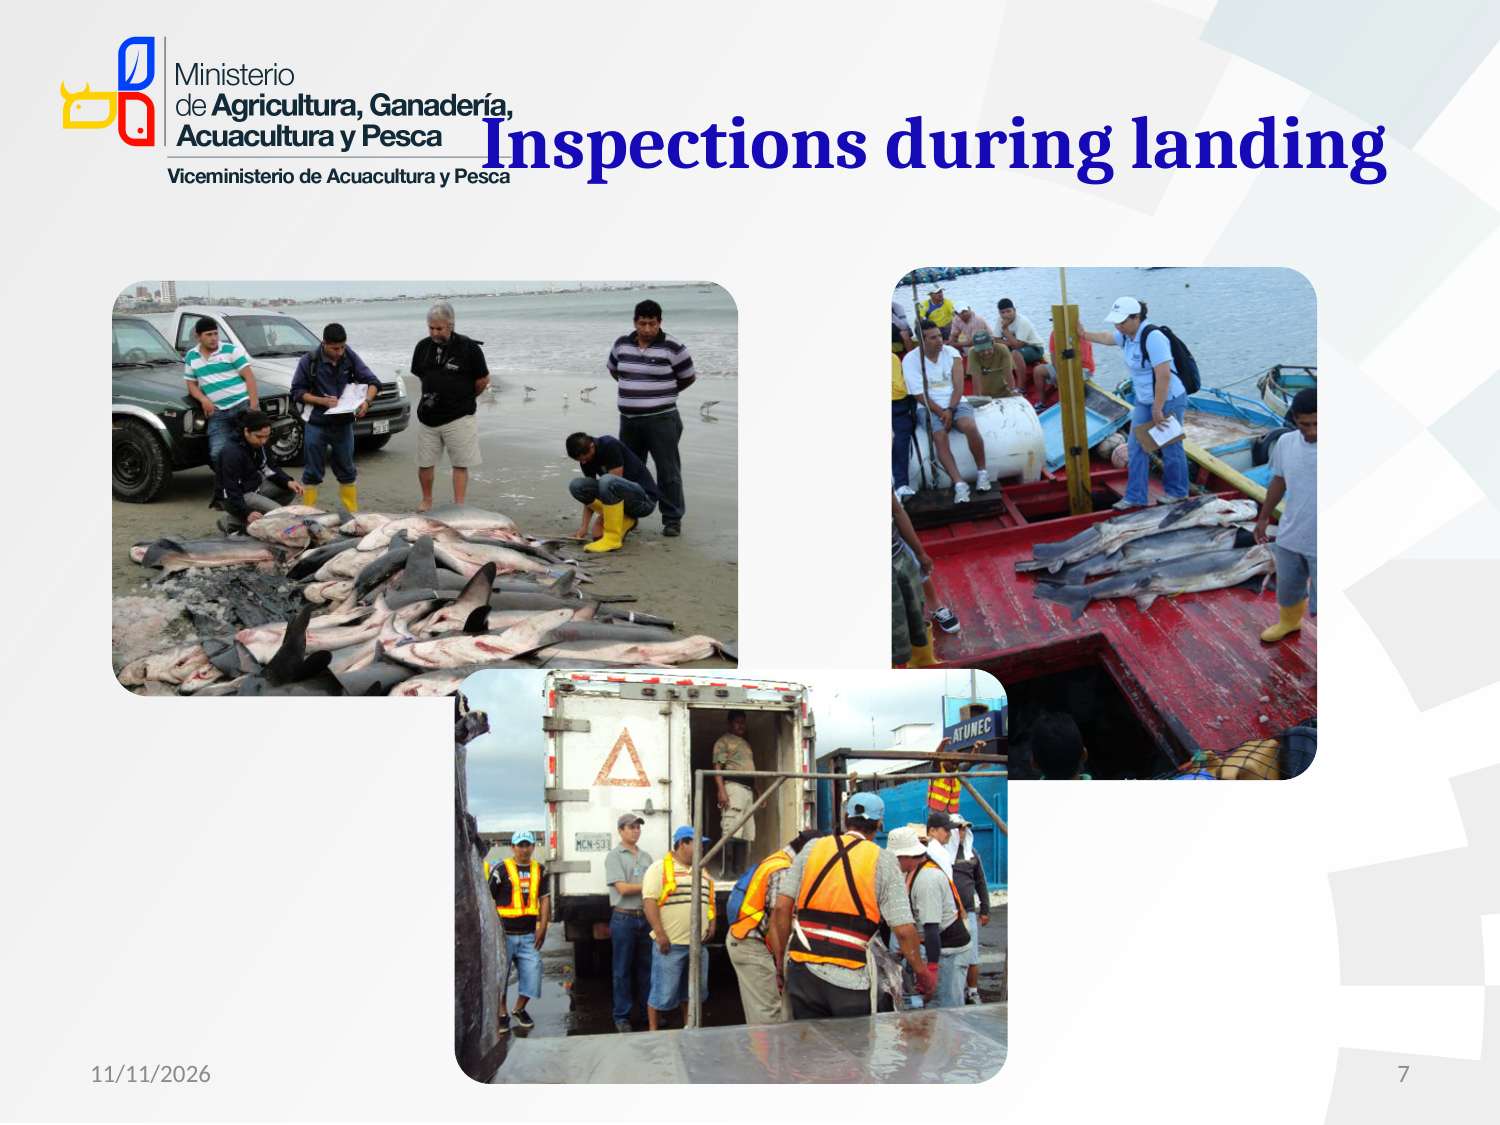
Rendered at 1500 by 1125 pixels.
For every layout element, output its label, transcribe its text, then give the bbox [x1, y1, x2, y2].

picture [0, 0, 1500, 1125]
slide_number 7 [1074, 1042, 1425, 1103]
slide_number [75, 1042, 425, 1103]
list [111, 280, 739, 697]
title Inspections during landing [442, 44, 1426, 233]
